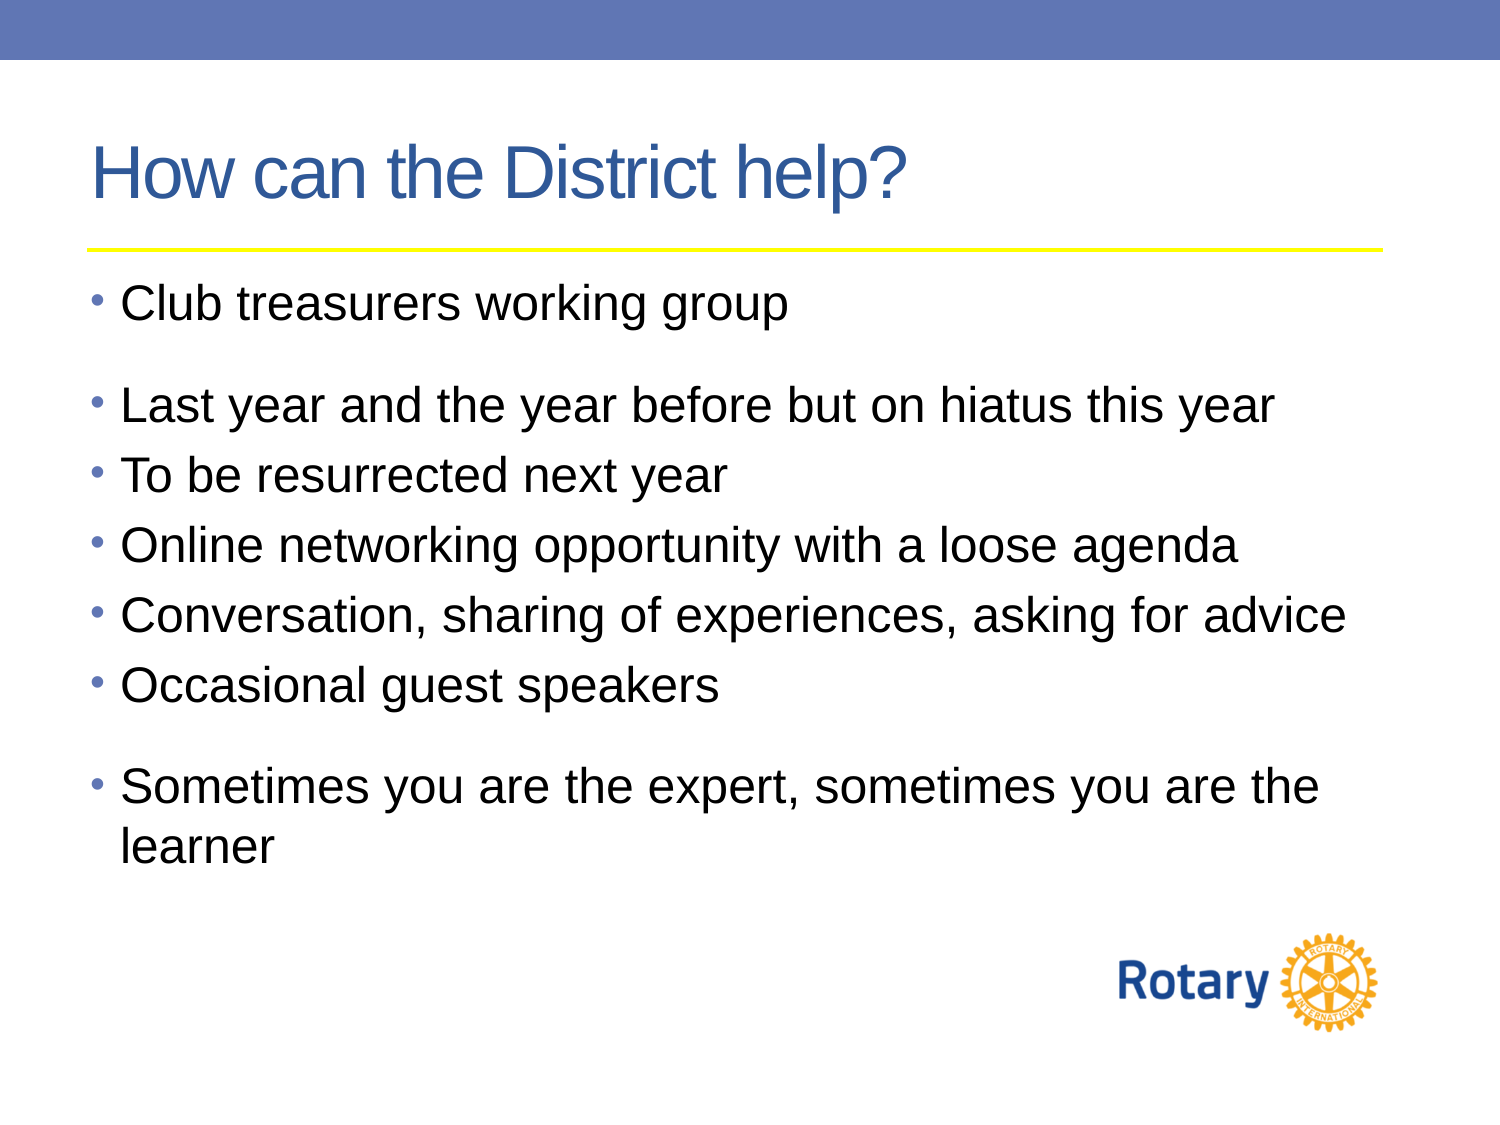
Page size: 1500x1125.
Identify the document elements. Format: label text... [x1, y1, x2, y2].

title How can the District help? [75, 87, 1425, 250]
list Club treasurers working group Last year and the year before but on hiatus this year To be resurrected next year Online networking opportunity with a loose agenda Conversation, sharing of experiences, asking for advice Occasional guest speakers Sometimes you are the expert, sometimes you are the learner [75, 262, 1425, 1063]
picture [1112, 932, 1383, 1034]
